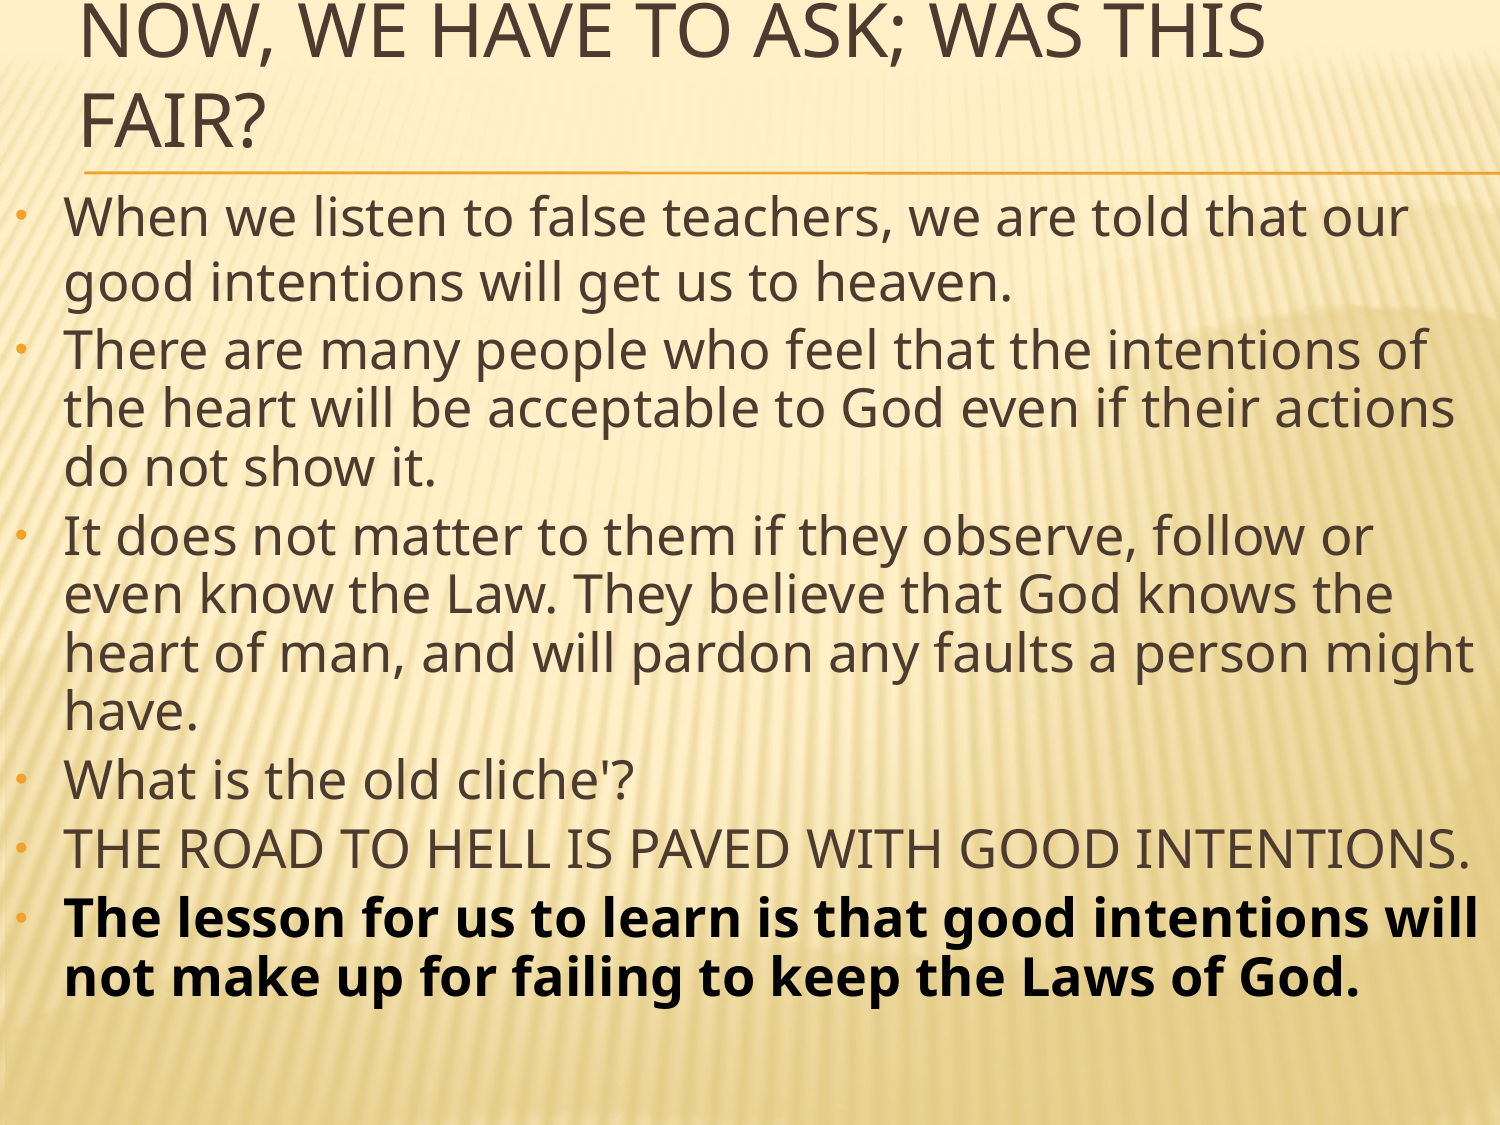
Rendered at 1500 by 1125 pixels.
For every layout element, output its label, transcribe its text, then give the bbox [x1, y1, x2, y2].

title NOW, WE HAVE TO ASK; WAS THIS FAIR? [62, 3, 1488, 141]
list When we listen to false teachers, we are told that our good intentions will get us to heaven. There are many people who feel that the intentions of the heart will be acceptable to God even if their actions do not show it. It does not matter to them if they observe, follow or even know the Law. They believe that God knows the heart of man, and will pardon any faults a person might have. What is the old cliche'? THE ROAD TO HELL IS PAVED WITH GOOD INTENTIONS. The lesson for us to learn is that good intentions will not make up for failing to keep the Laws of God. [0, 174, 1500, 1100]
